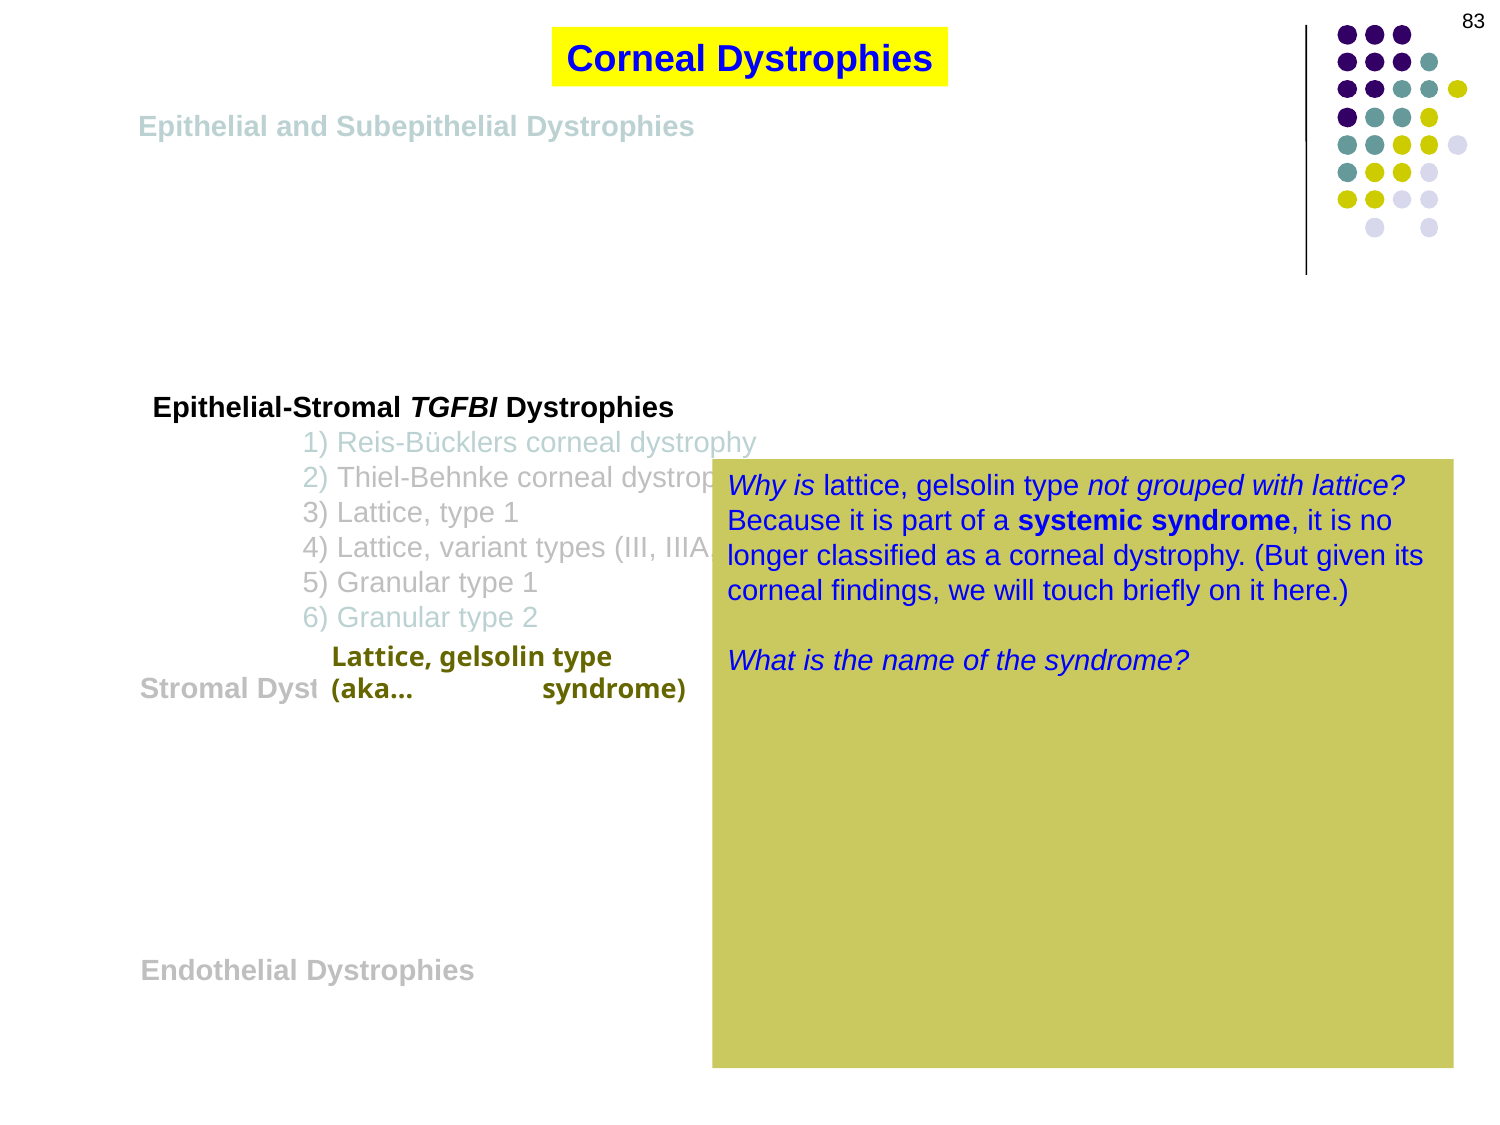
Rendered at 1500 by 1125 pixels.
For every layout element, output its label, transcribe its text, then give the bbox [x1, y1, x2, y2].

text_box Epithelial and Subepithelial Dystrophies [123, 99, 711, 150]
text_box Why is lattice, gelsolin type not grouped with lattice? Because it is part of a systemic syndrome, it is no longer classified as a corneal dystrophy. (But given its corneal findings, we will touch briefly on it here.) What is the name of the syndrome? Meretoja syndrome What are the systemic findings in Meretoja syndrome? Amyloid deposition in the skin and perineural space leads to dermatochalasis, saggy skin, pendulous ears, and bilateral CN7 palsies. These findings culminate in a characteristic facial appearance known as ‘bloodhound facies’ What about the corneal findings? They are essentially identical to those of lattice type 1 [712, 459, 1454, 1069]
text_box Stromal Dystrophies [124, 662, 550, 713]
slide_number 83 [1149, 0, 1500, 75]
text_box Endothelial Dystrophies [125, 943, 491, 994]
text_box Epithelial-Stromal TGFBI Dystrophies 1) Reis-Bücklers corneal dystrophy 2) Thiel-Behnke corneal dystrophy 3) Lattice, type 1 4) Lattice, variant types (III, IIIA, I/IIIA, IV) 5) Granular type 1 6) Granular type 2 [138, 380, 857, 641]
text_box Lattice, gelsolin type (aka…Meretoja syndrome) [316, 631, 701, 712]
text_box Corneal Dystrophies [551, 26, 949, 87]
